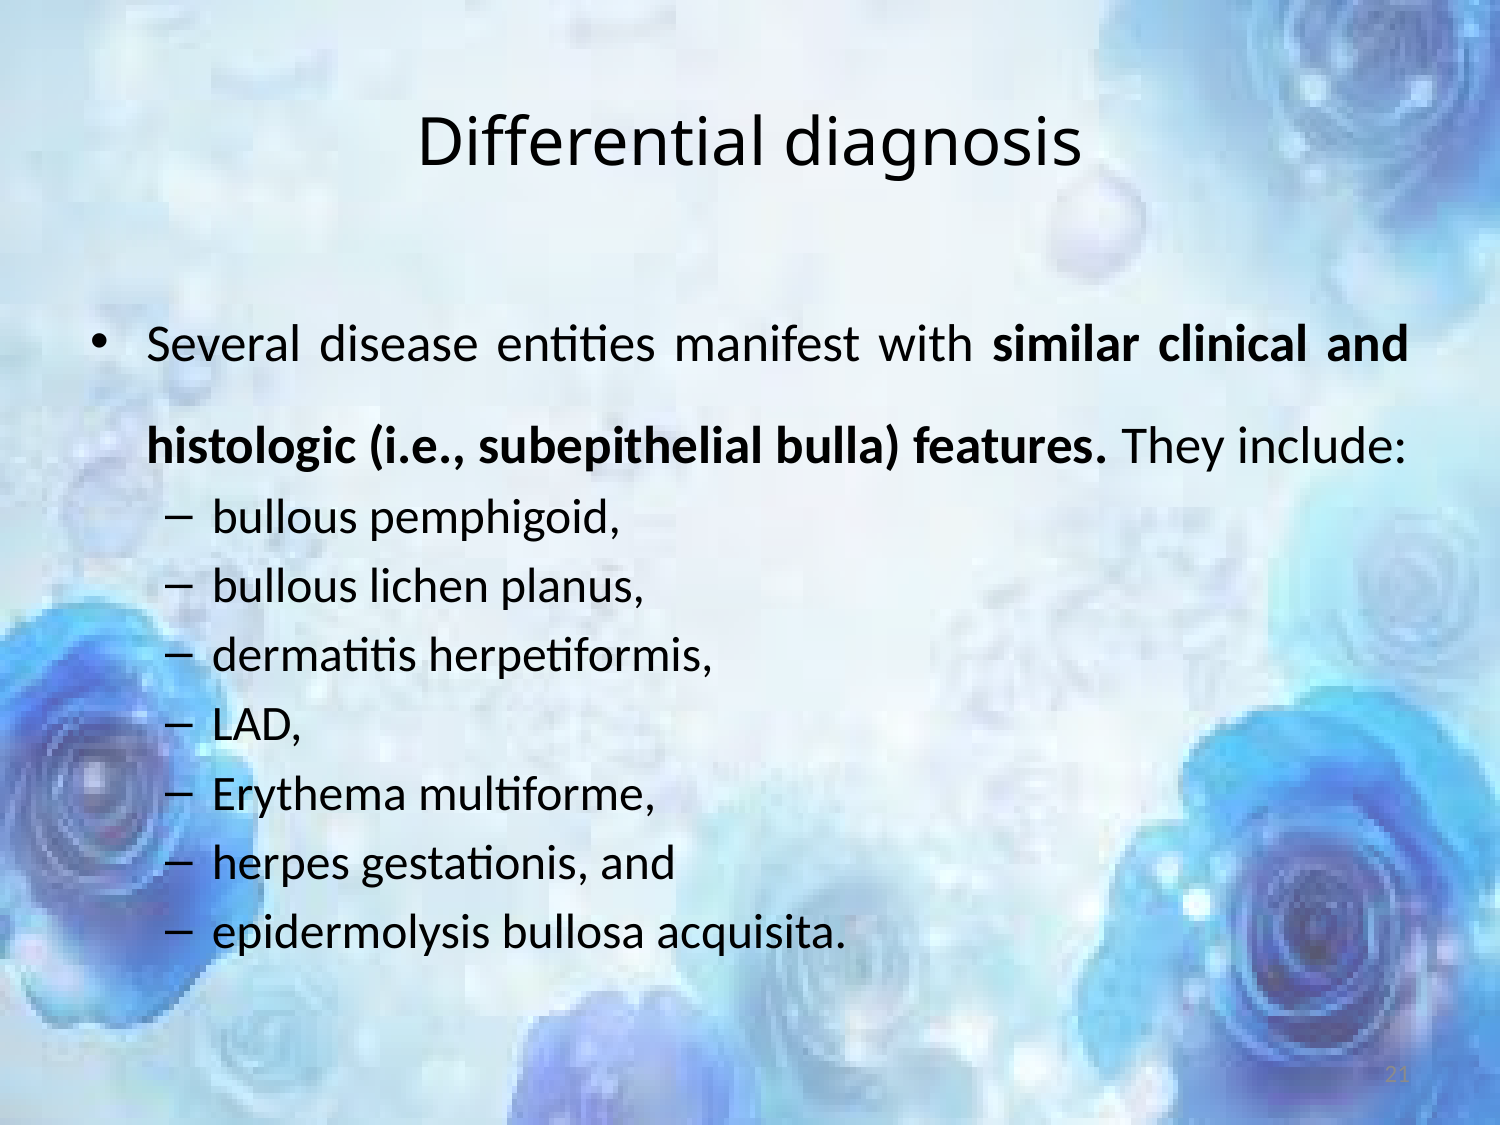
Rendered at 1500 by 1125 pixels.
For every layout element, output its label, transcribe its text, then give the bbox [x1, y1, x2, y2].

title Differential diagnosis [75, 45, 1425, 233]
list Several disease entities manifest with similar clinical and histologic (i.e., subepithelial bulla) features. They include: bullous pemphigoid, bullous lichen planus, dermatitis herpetiformis, LAD, Erythema multiforme, herpes gestationis, and epidermolysis bullosa acquisita. [75, 262, 1425, 1005]
slide_number 21 [1074, 1042, 1425, 1103]
